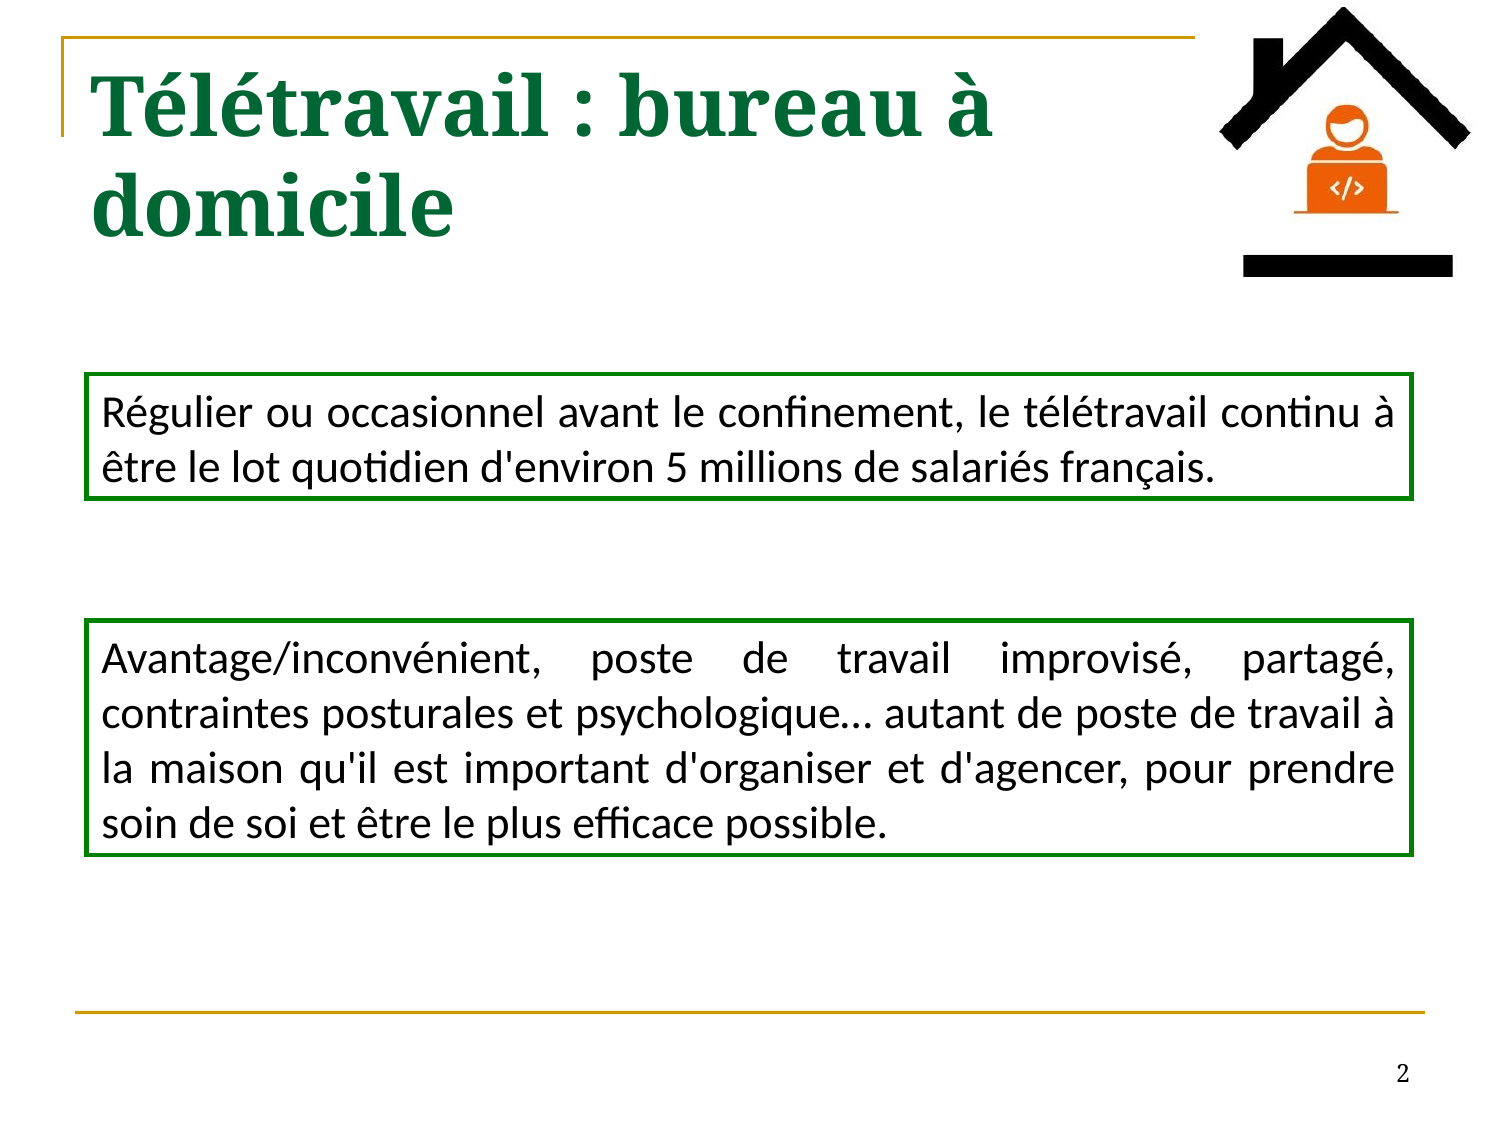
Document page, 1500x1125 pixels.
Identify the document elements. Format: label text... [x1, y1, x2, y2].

text_box Avantage/inconvénient, poste de travail improvisé, partagé, contraintes posturales et psychologique… autant de poste de travail à la maison qu'il est important d'organiser et d'agencer, pour prendre soin de soi et être le plus efficace possible. [86, 620, 1412, 856]
text_box Régulier ou occasionnel avant le confinement, le télétravail continu à être le lot quotidien d'environ 5 millions de salariés français. [86, 373, 1412, 499]
slide_number 2 [1074, 1023, 1426, 1100]
picture [1195, 6, 1495, 277]
title Télétravail : bureau à domicile [75, 45, 1190, 173]
